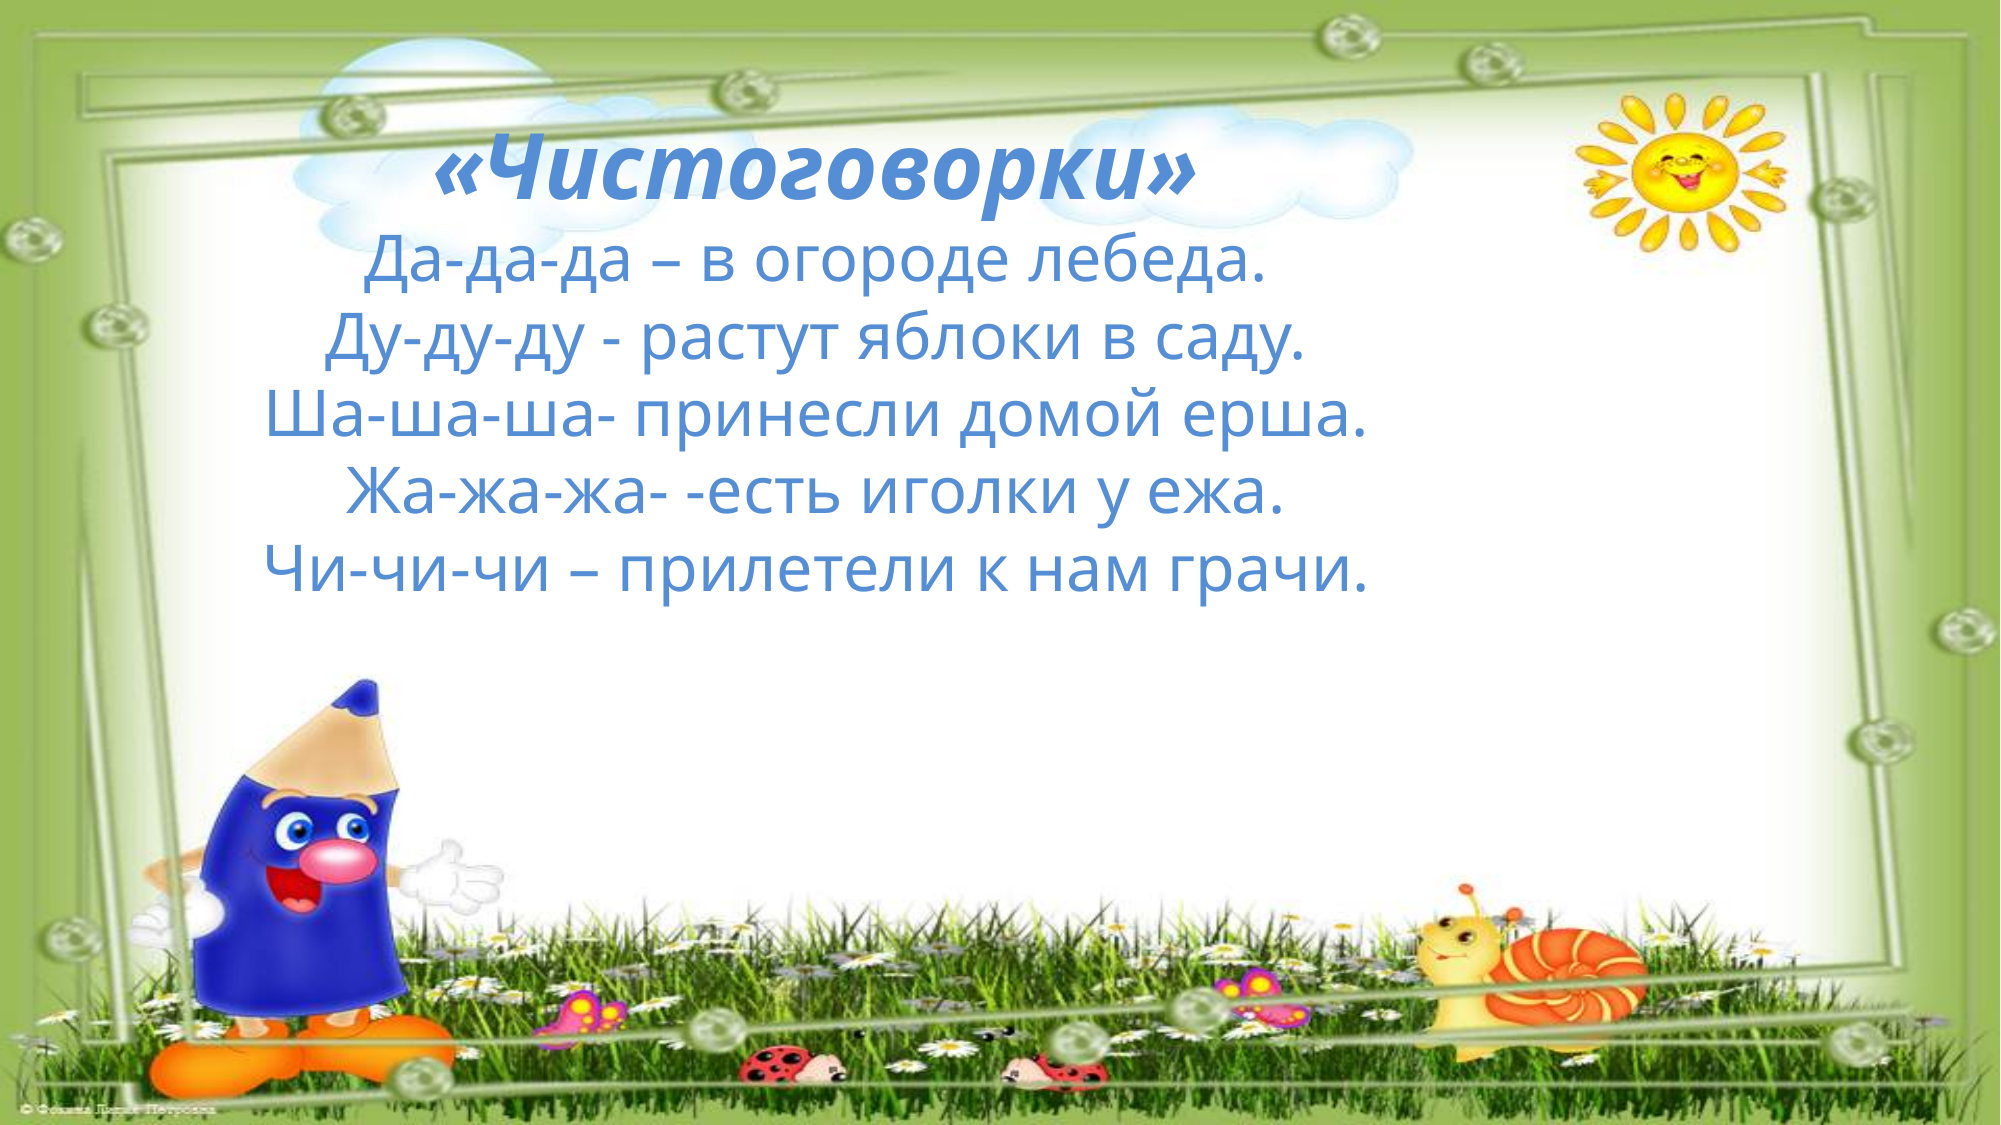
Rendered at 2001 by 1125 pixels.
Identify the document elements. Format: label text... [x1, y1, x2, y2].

title «Чистоговорки» Да-да-да – в огороде лебеда. Ду-ду-ду - растут яблоки в саду. Ша-ша-ша- принесли домой ерша. Жа-жа-жа- -есть иголки у ежа. Чи-чи-чи – прилетели к нам грачи. [111, 99, 1522, 1101]
picture [0, 0, 2001, 1125]
